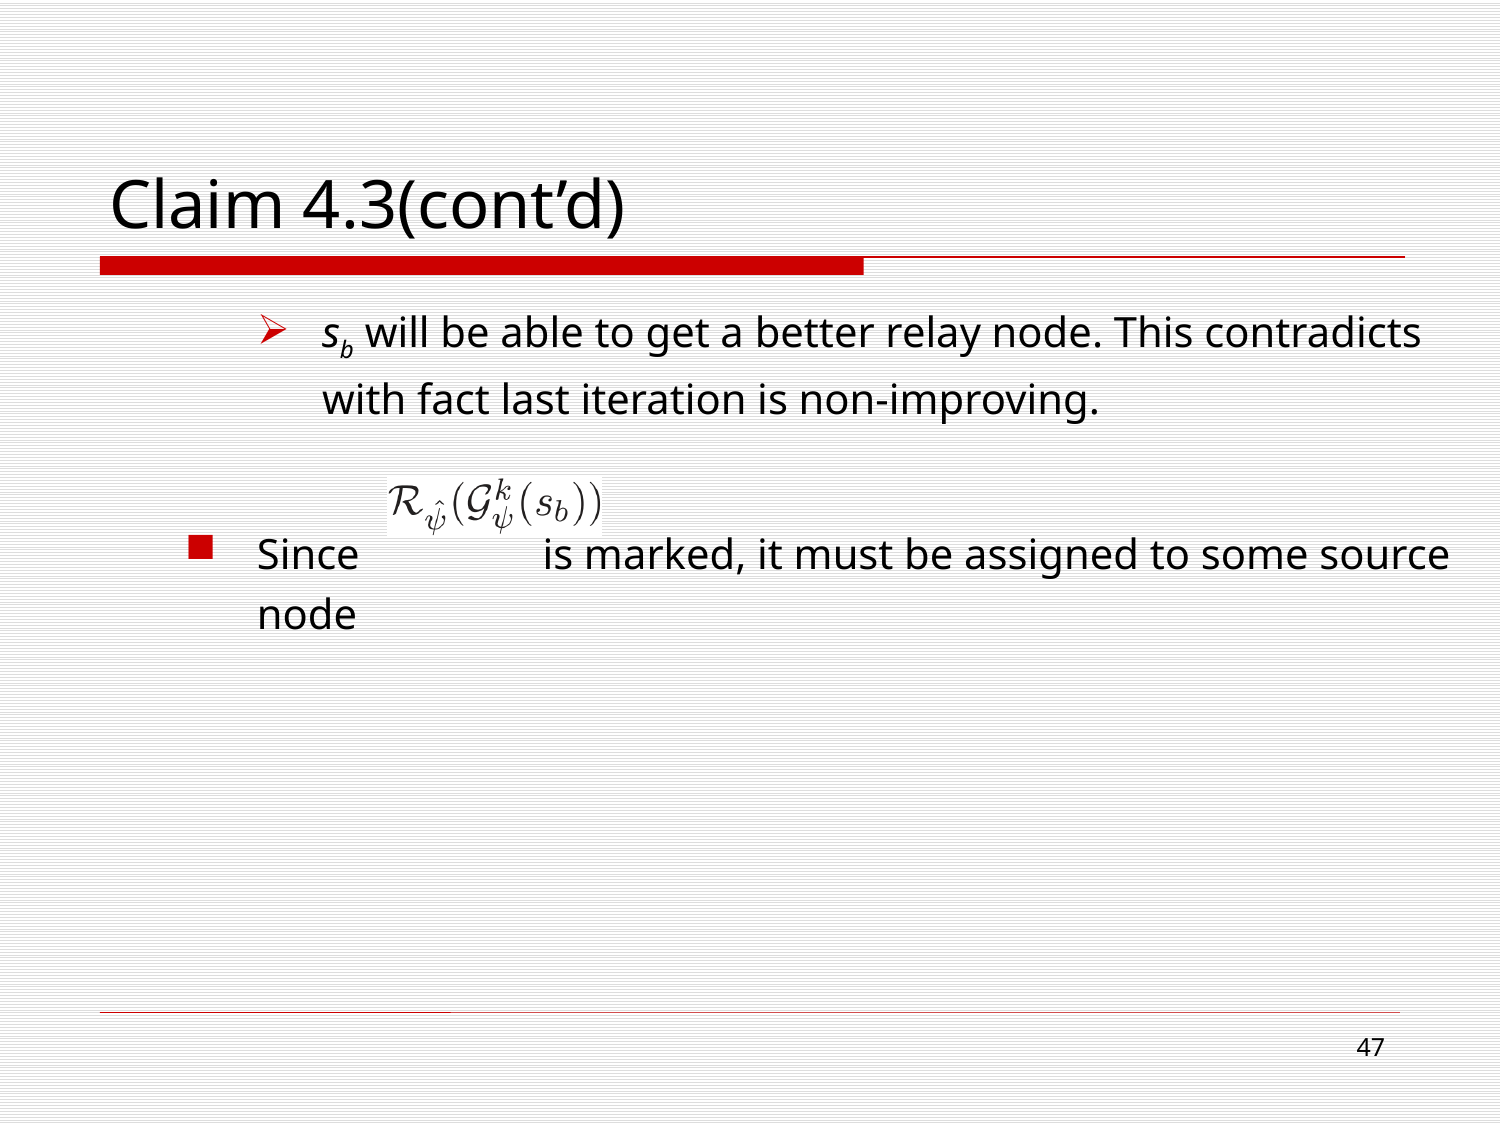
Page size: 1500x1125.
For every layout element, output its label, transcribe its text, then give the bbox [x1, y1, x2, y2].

picture [387, 477, 602, 538]
title Claim 4.3(cont’d) [93, 49, 1407, 250]
list sb will be able to get a better relay node. This contradicts with fact last iteration is non-improving. Since is marked, it must be assigned to some source node [92, 287, 1500, 988]
text_box 47 [1074, 1024, 1400, 1103]
